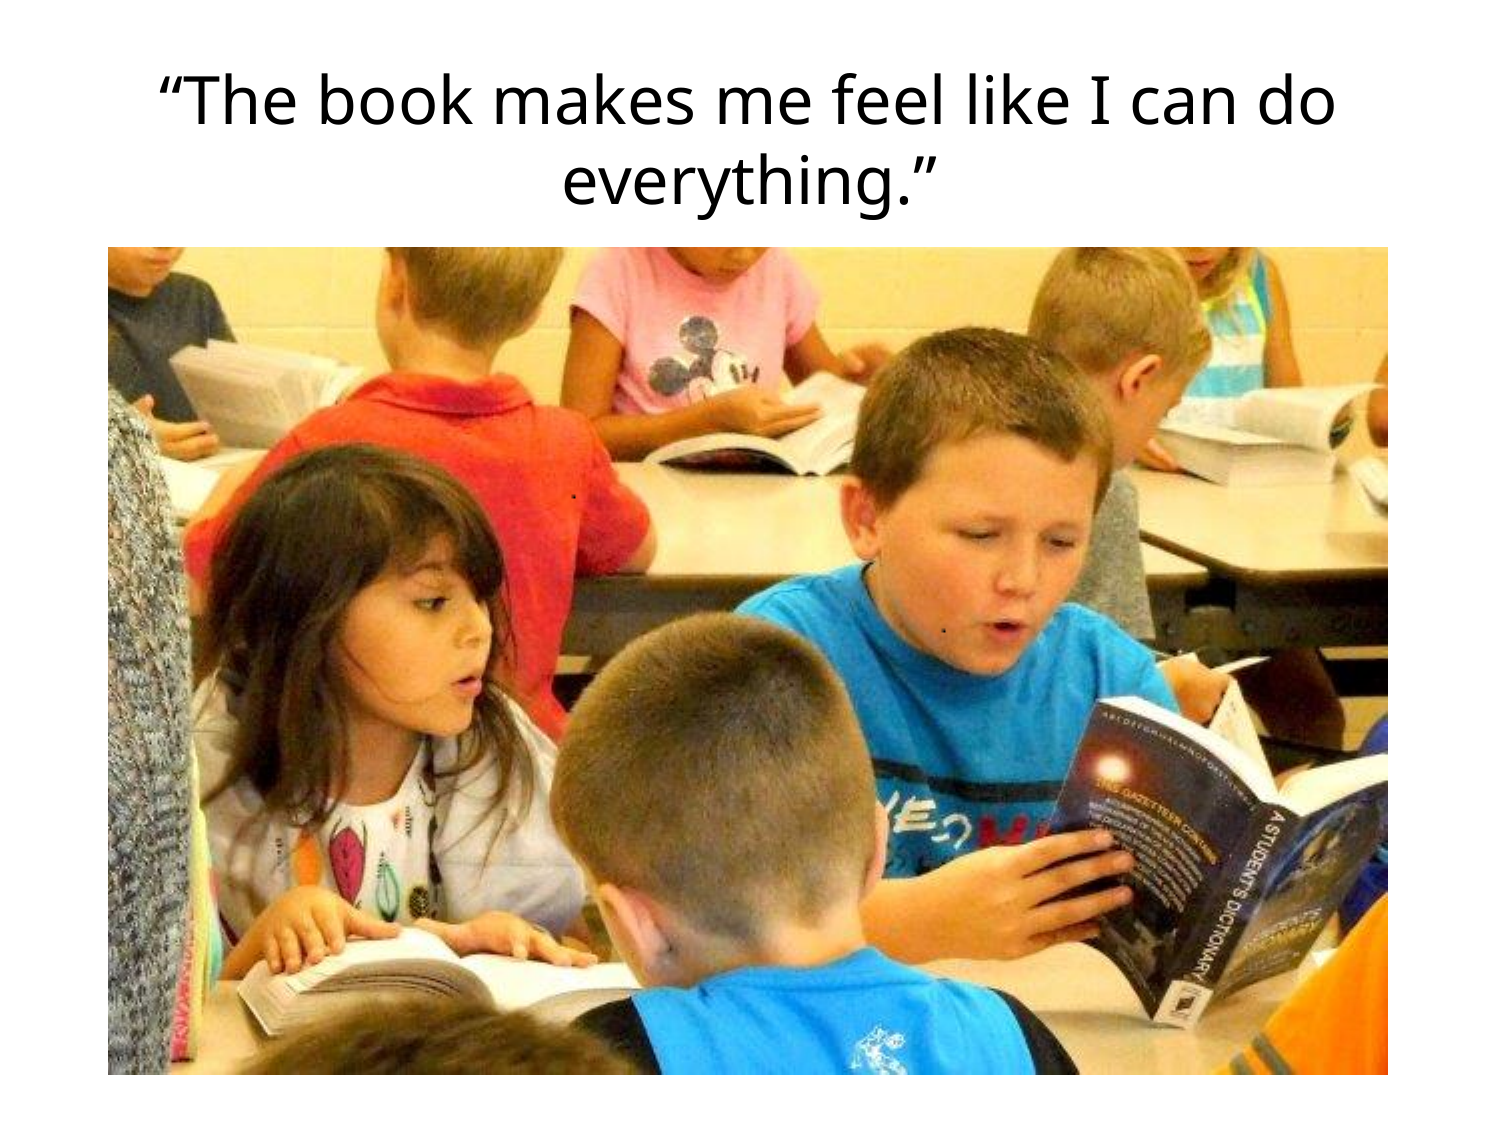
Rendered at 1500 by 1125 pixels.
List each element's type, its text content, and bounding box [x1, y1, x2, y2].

picture [108, 247, 1388, 1076]
list “The book makes me feel like I can do everything.” [75, 50, 1425, 1005]
